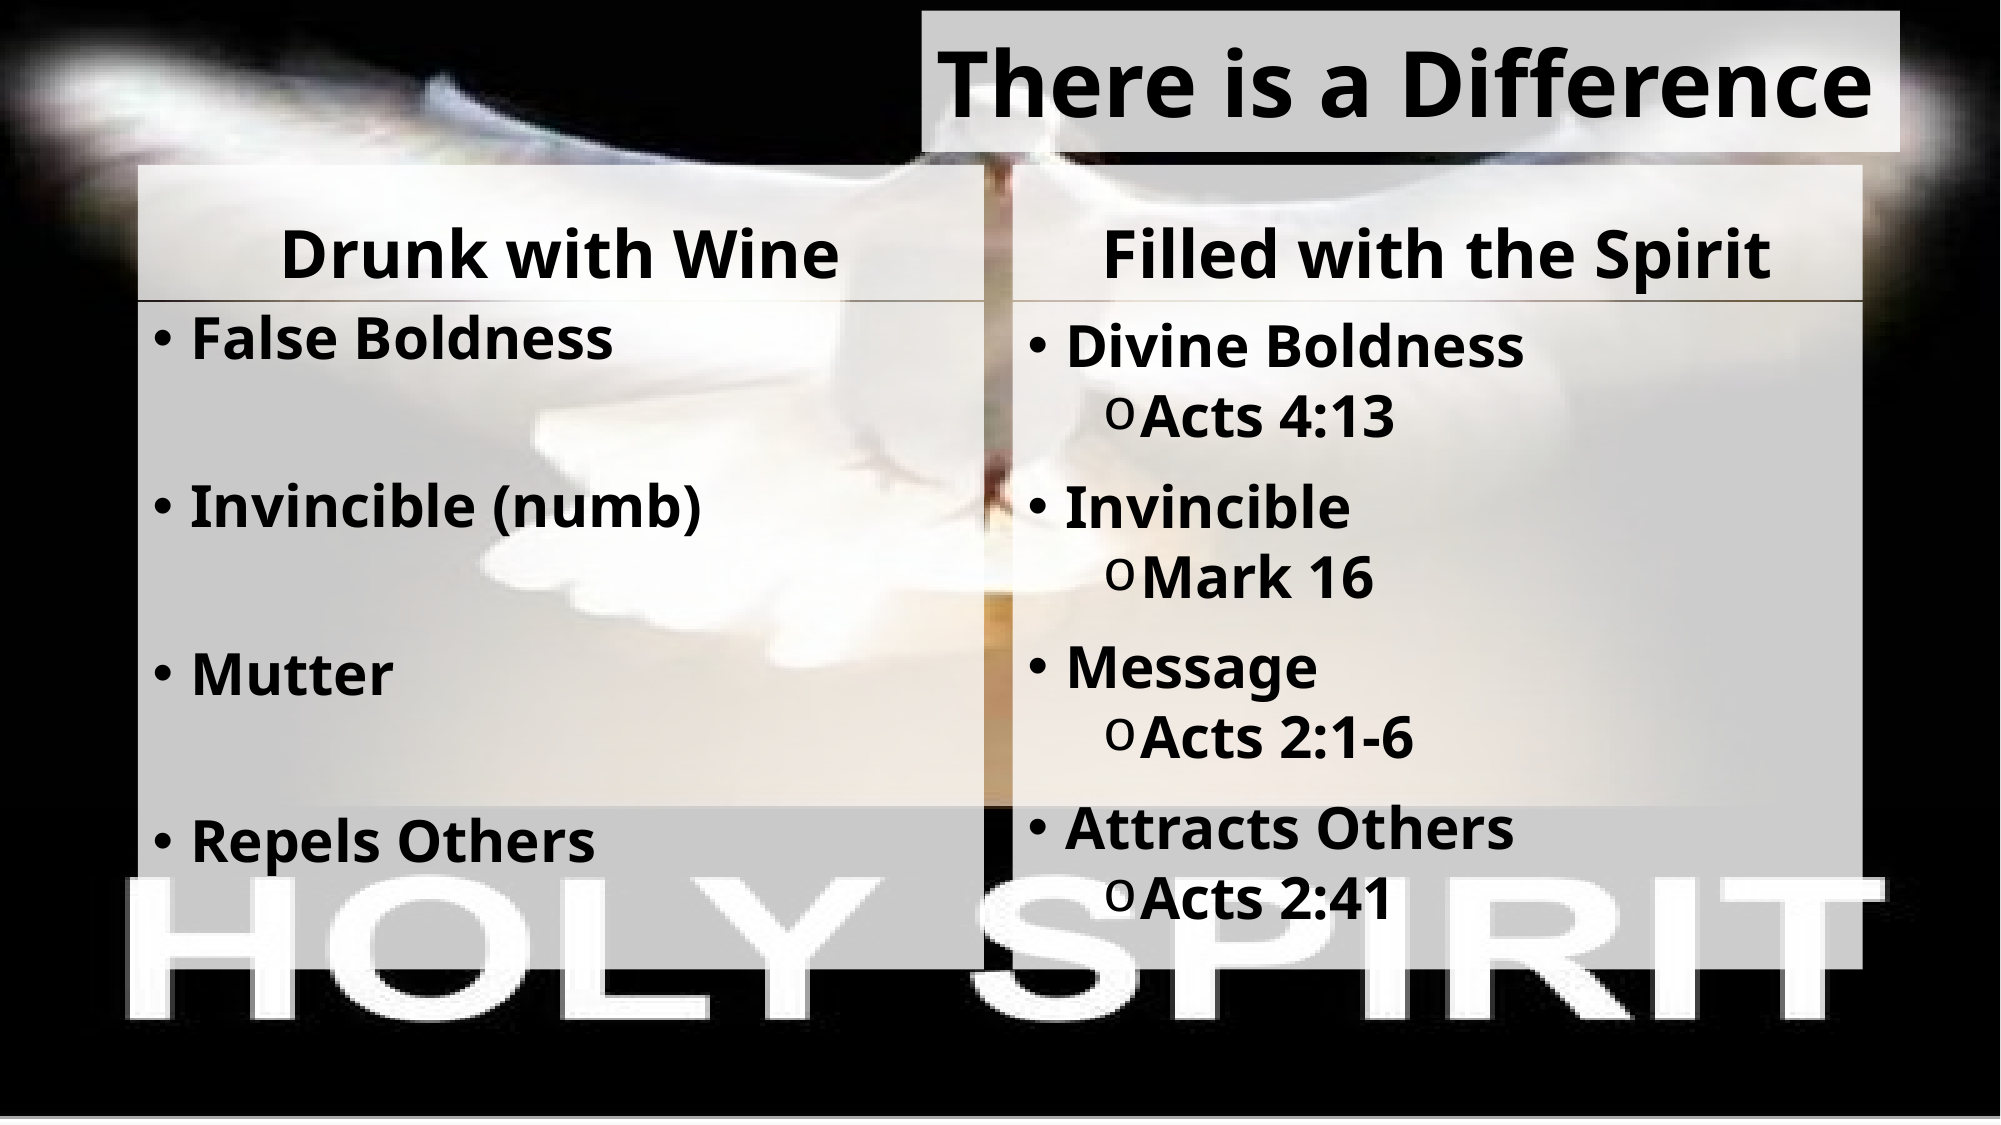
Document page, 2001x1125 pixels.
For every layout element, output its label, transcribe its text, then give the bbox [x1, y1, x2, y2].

list False Boldness Invincible (numb) Mutter Repels Others [137, 301, 984, 970]
list Filled with the Spirit [1012, 164, 1863, 301]
list Drunk with Wine [137, 164, 984, 301]
picture [0, 0, 2001, 1125]
list Divine Boldness Acts 4:13 Invincible Mark 16 Message Acts 2:1-6 Attracts Others Acts 2:41 [1012, 301, 1863, 970]
title There is a Difference [921, 10, 1900, 152]
